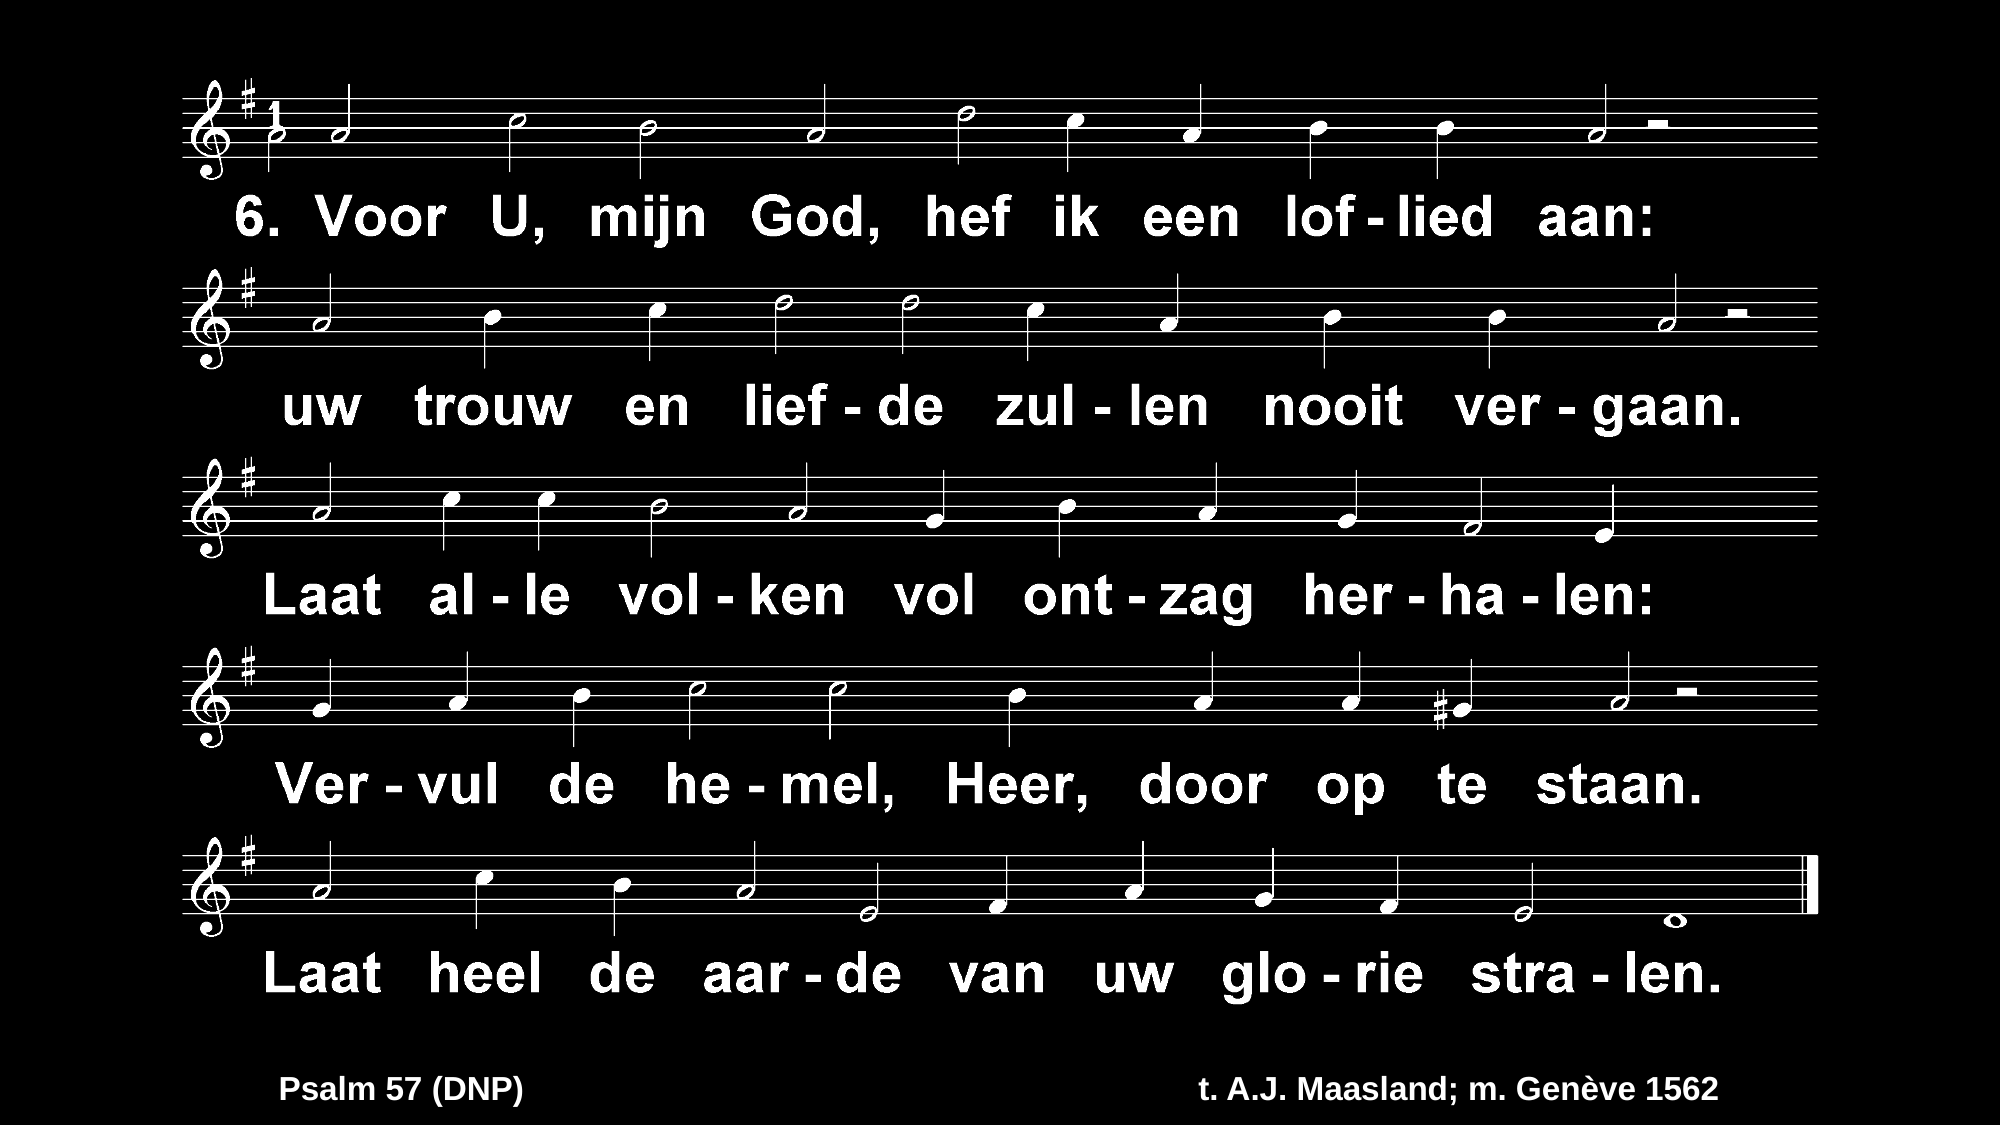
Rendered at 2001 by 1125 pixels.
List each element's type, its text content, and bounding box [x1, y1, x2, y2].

picture [166, 62, 1834, 1020]
text_box Psalm 57 (DNP) t. A.J. Maasland; m. Genève 1562 [263, 1059, 1745, 1115]
